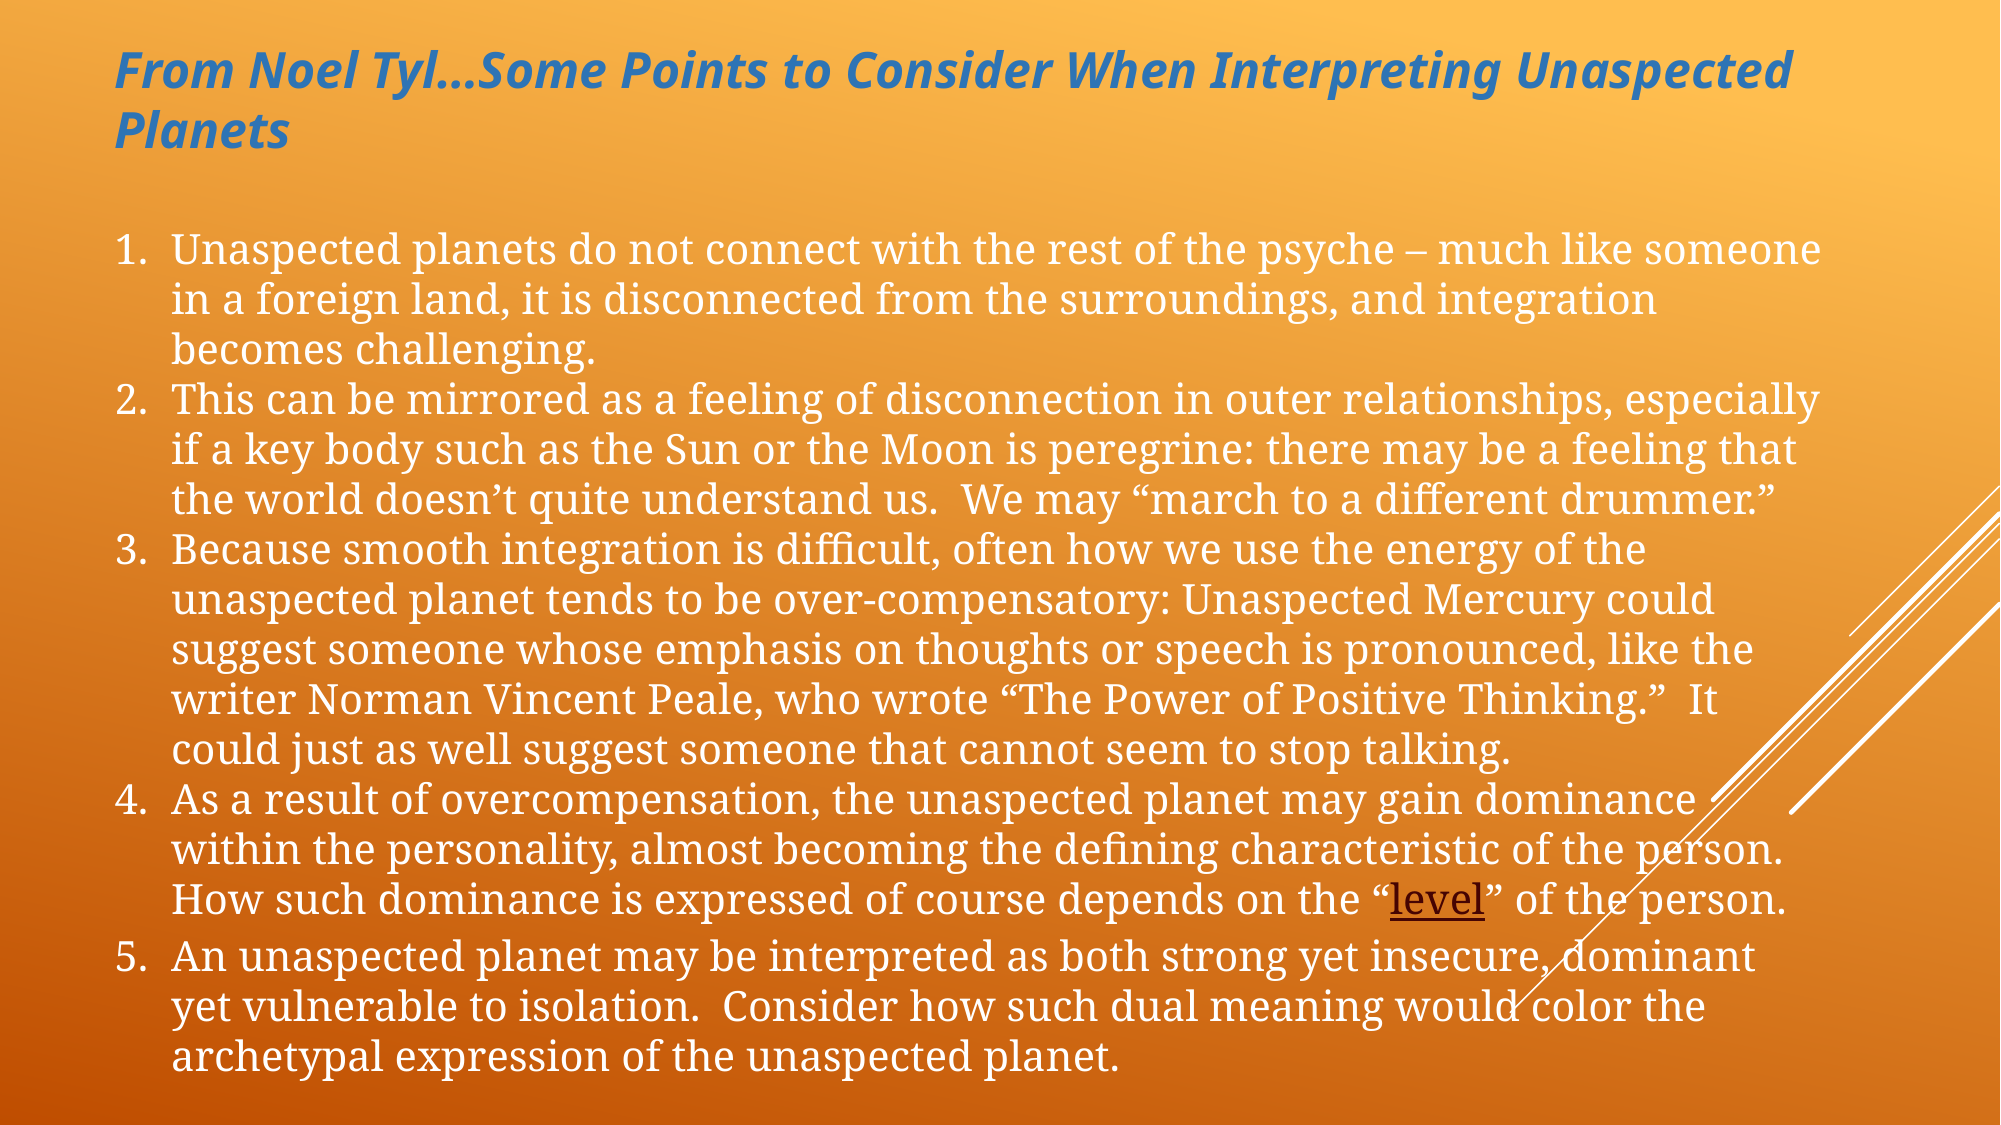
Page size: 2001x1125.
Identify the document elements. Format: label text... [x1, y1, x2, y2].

text_box From Noel Tyl…Some Points to Consider When Interpreting Unaspected Planets Unaspected planets do not connect with the rest of the psyche – much like someone in a foreign land, it is disconnected from the surroundings, and integration becomes challenging. This can be mirrored as a feeling of disconnection in outer relationships, especially if a key body such as the Sun or the Moon is peregrine: there may be a feeling that the world doesn’t quite understand us. We may “march to a different drummer.” Because smooth integration is difficult, often how we use the energy of the unaspected planet tends to be over-compensatory: Unaspected Mercury could suggest someone whose emphasis on thoughts or speech is pronounced, like the writer Norman Vincent Peale, who wrote “The Power of Positive Thinking.” It could just as well suggest someone that cannot seem to stop talking. As a result of overcompensation, the unaspected planet may gain dominance within the personality, almost becoming the defining characteristic of the person. How such dominance is expressed of course depends on the “level” of the person. An unaspected planet may be interpreted as both strong yet insecure, dominant yet vulnerable to isolation. Consider how such dual meaning would color the archetypal expression of the unaspected planet. [99, 31, 1838, 1088]
